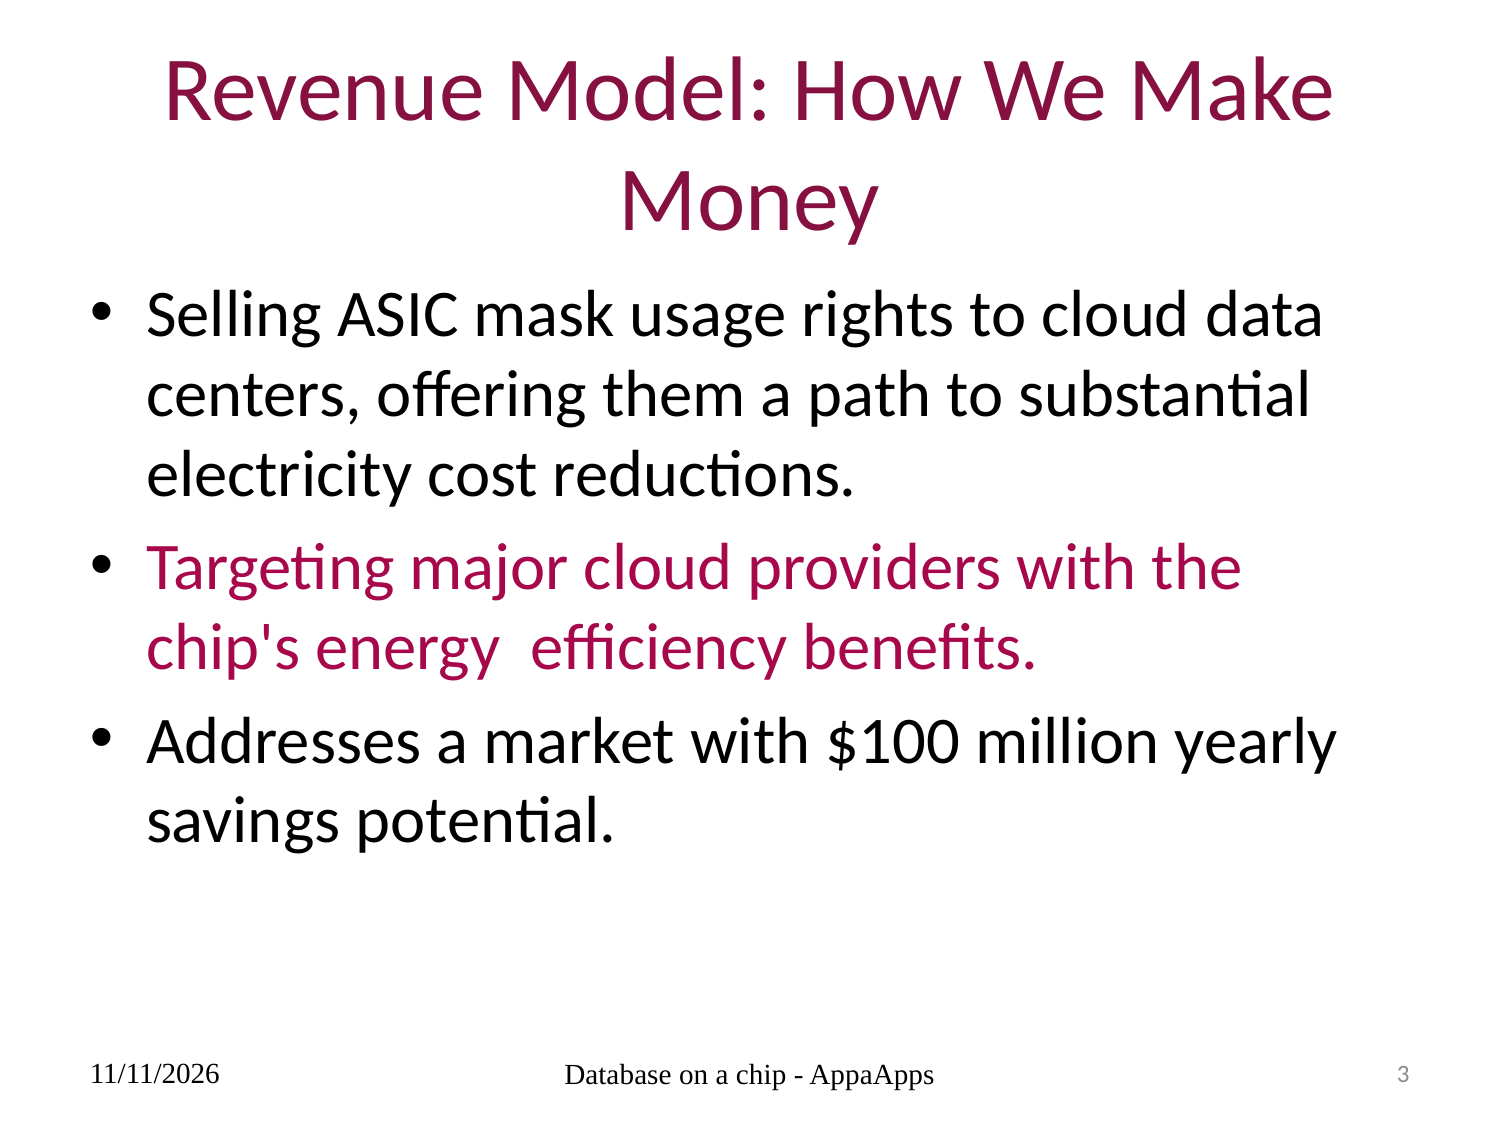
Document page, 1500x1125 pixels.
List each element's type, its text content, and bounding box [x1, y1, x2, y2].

title Revenue Model: How We Make Money [75, 45, 1425, 232]
list Selling ASIC mask usage rights to cloud data centers, offering them a path to substantial electricity cost reductions. Targeting major cloud providers with the chip's energy efficiency benefits. Addresses a market with $100 million yearly savings potential. [75, 262, 1425, 1005]
footer Database on a chip - AppaApps [512, 1042, 987, 1102]
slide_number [75, 1042, 425, 1102]
slide_number 3 [1074, 1042, 1425, 1102]
